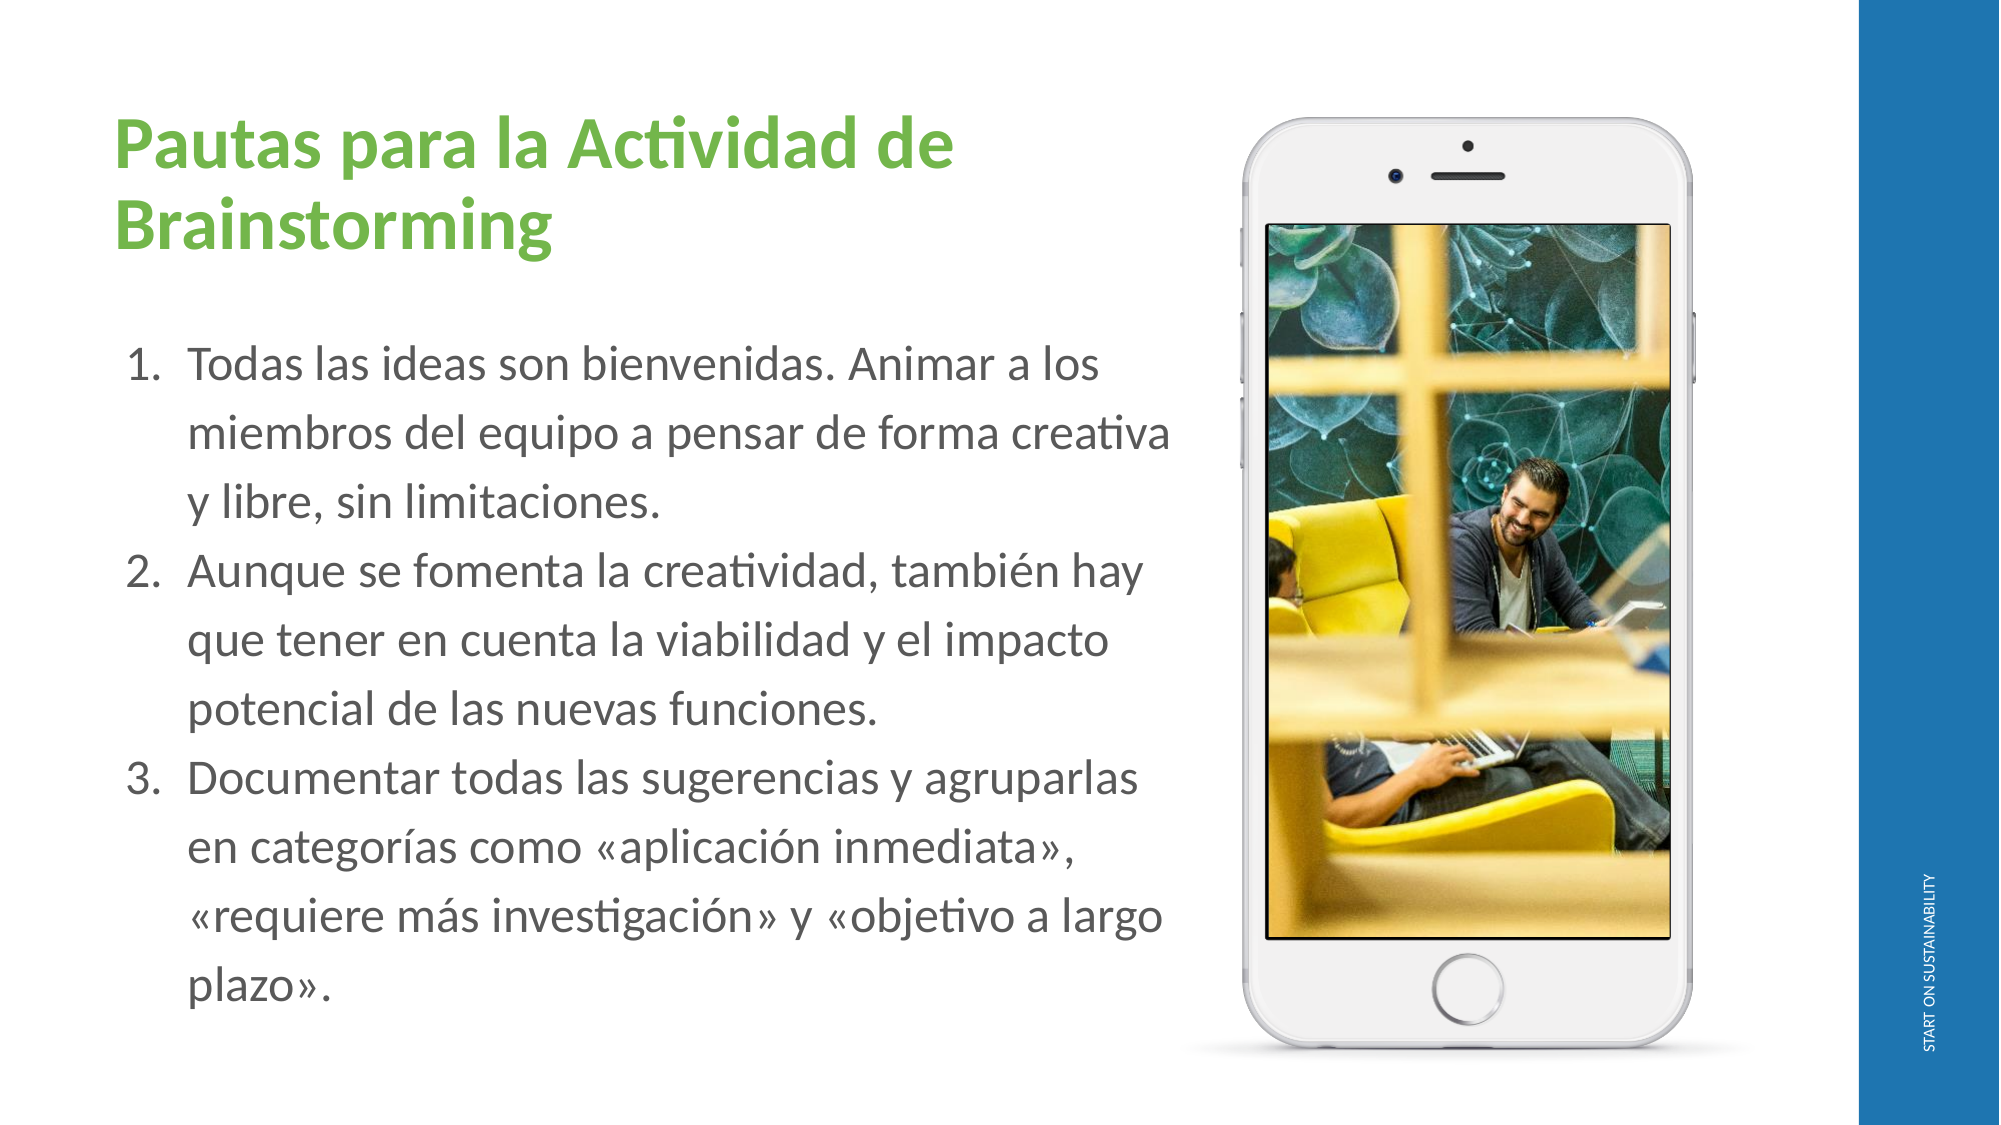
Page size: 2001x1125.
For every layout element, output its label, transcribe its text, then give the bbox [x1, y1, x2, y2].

picture [1135, 58, 1807, 1109]
list Todas las ideas son bienvenidas. Animar a los miembros del equipo a pensar de forma creativa y libre, sin limitaciones. Aunque se fomenta la creatividad, también hay que tener en cuenta la viabilidad y el impacto potencial de las nuevas funciones. Documentar todas las sugerencias y agruparlas en categorías como «aplicación inmediata», «requiere más investigación» y «objetivo a largo plazo». [97, 314, 1197, 905]
list Pautas para la Actividad de Brainstorming [99, 96, 1246, 260]
